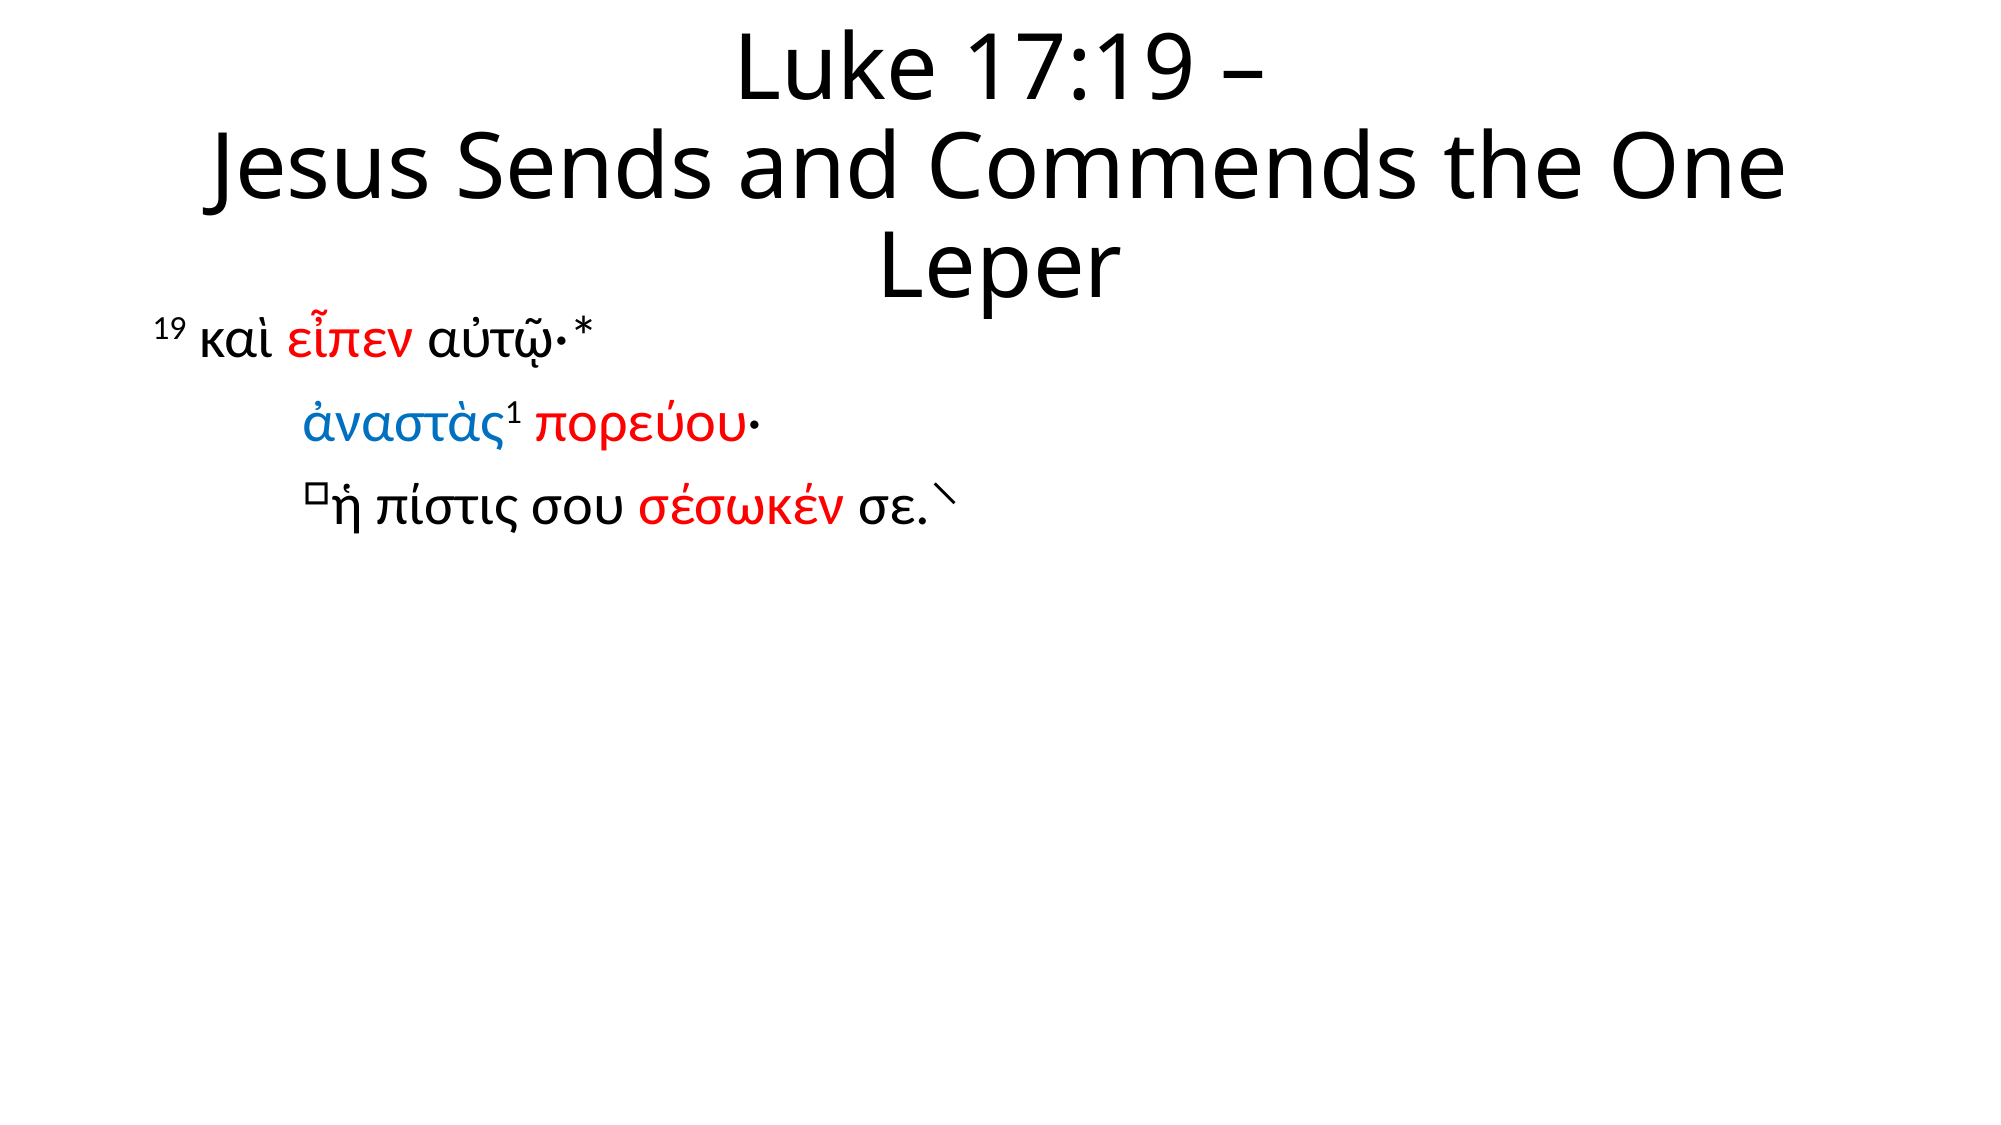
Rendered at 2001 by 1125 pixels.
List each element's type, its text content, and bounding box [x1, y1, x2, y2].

list 19 καὶ εἶπεν αὐτῷ·* ἀναστὰς1 πορεύου· ⸋ἡ πίστις σου σέσωκέν σε.⸌ [137, 299, 1863, 1014]
title Luke 17:19 – Jesus Sends and Commends the One Leper [137, 59, 1863, 278]
